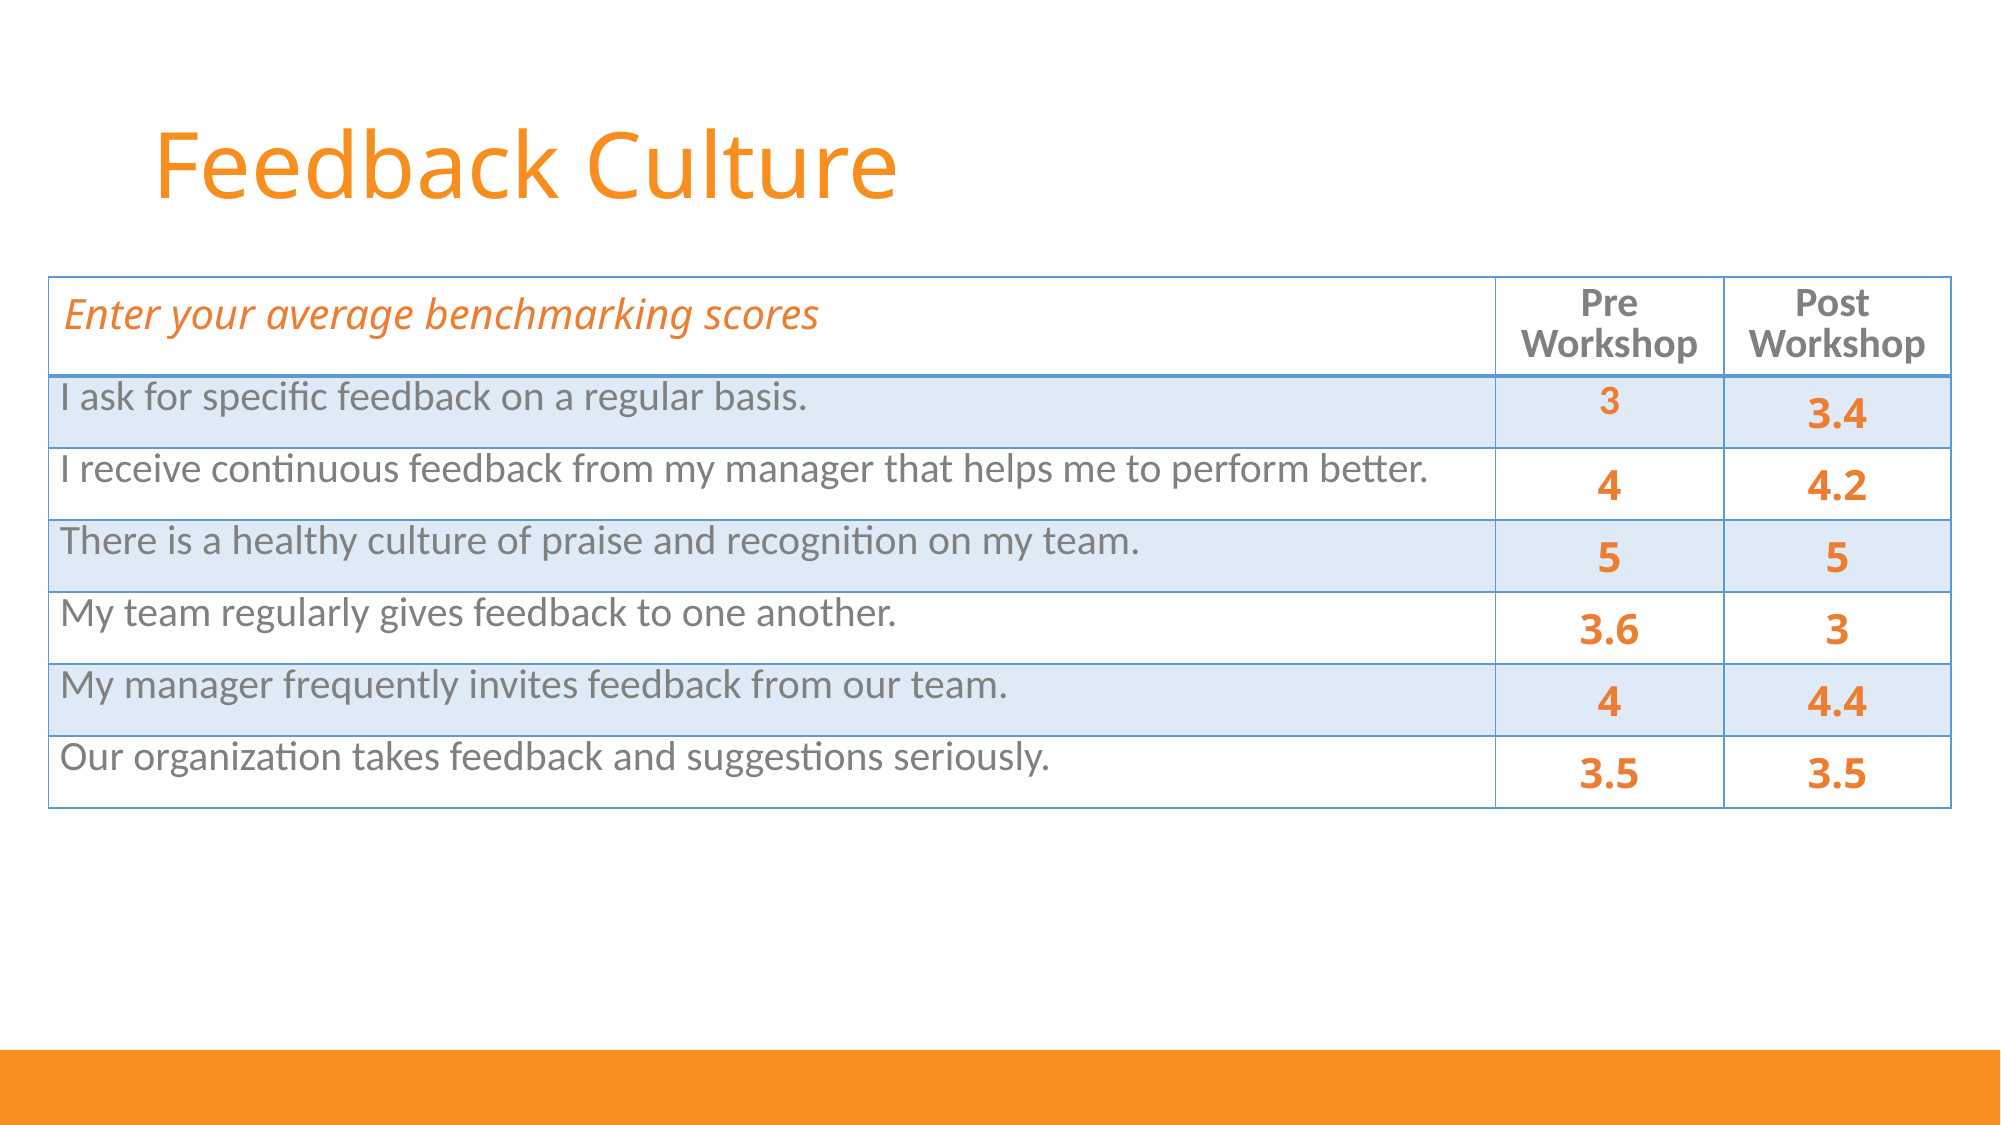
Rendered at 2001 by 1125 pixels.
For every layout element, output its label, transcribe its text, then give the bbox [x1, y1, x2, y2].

table_cell 3.5 [1725, 737, 1950, 807]
table_cell 3.4 [1725, 378, 1950, 447]
table_cell My team regularly gives feedback to one another. [49, 593, 1495, 663]
table_cell 3 [1725, 593, 1950, 663]
table_header Enter your average benchmarking scores [49, 278, 1495, 374]
table_cell 4 [1496, 665, 1723, 735]
table_cell There is a healthy culture of praise and recognition on my team. [49, 521, 1495, 591]
table_header Pre Workshop [1496, 278, 1723, 374]
table_cell 3 [1496, 378, 1723, 447]
table_cell 5 [1725, 521, 1950, 591]
table_cell 4 [1496, 449, 1723, 519]
picture [0, 0, 2001, 1125]
table_cell My manager frequently invites feedback from our team. [49, 665, 1495, 735]
table_cell I ask for specific feedback on a regular basis. [49, 378, 1495, 447]
table_cell 5 [1496, 521, 1723, 591]
table_cell Our organization takes feedback and suggestions seriously. [49, 737, 1495, 807]
table_cell 3.5 [1496, 737, 1723, 807]
table_cell I receive continuous feedback from my manager that helps me to perform better. [49, 449, 1495, 519]
table_cell 4.2 [1725, 449, 1950, 519]
table_cell 3.6 [1496, 593, 1723, 663]
table_cell 4.4 [1725, 665, 1950, 735]
title Feedback Culture [137, 59, 1863, 276]
table_header Post Workshop [1725, 278, 1950, 374]
